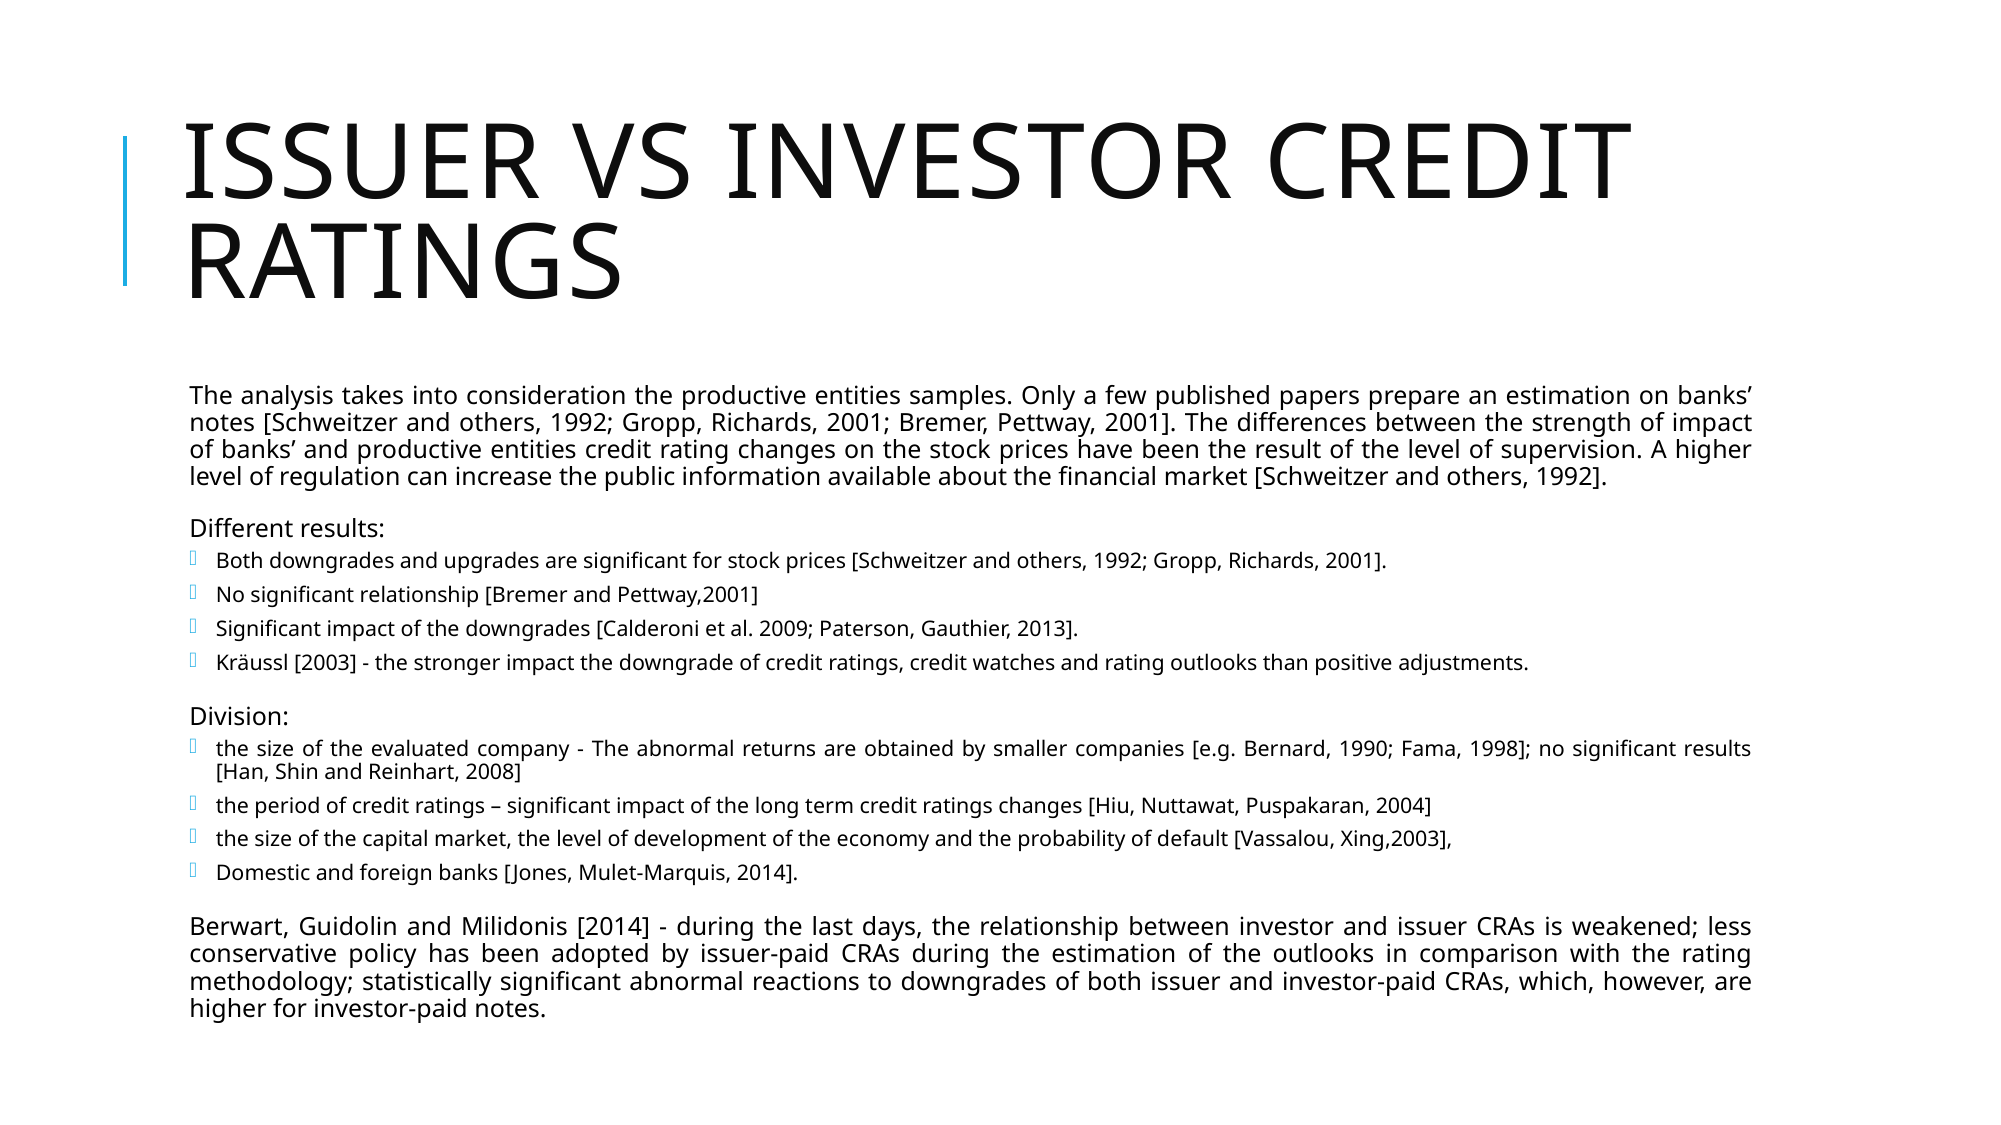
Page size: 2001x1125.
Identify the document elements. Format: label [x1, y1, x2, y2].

list [168, 375, 1763, 1035]
title [168, 96, 1763, 342]
